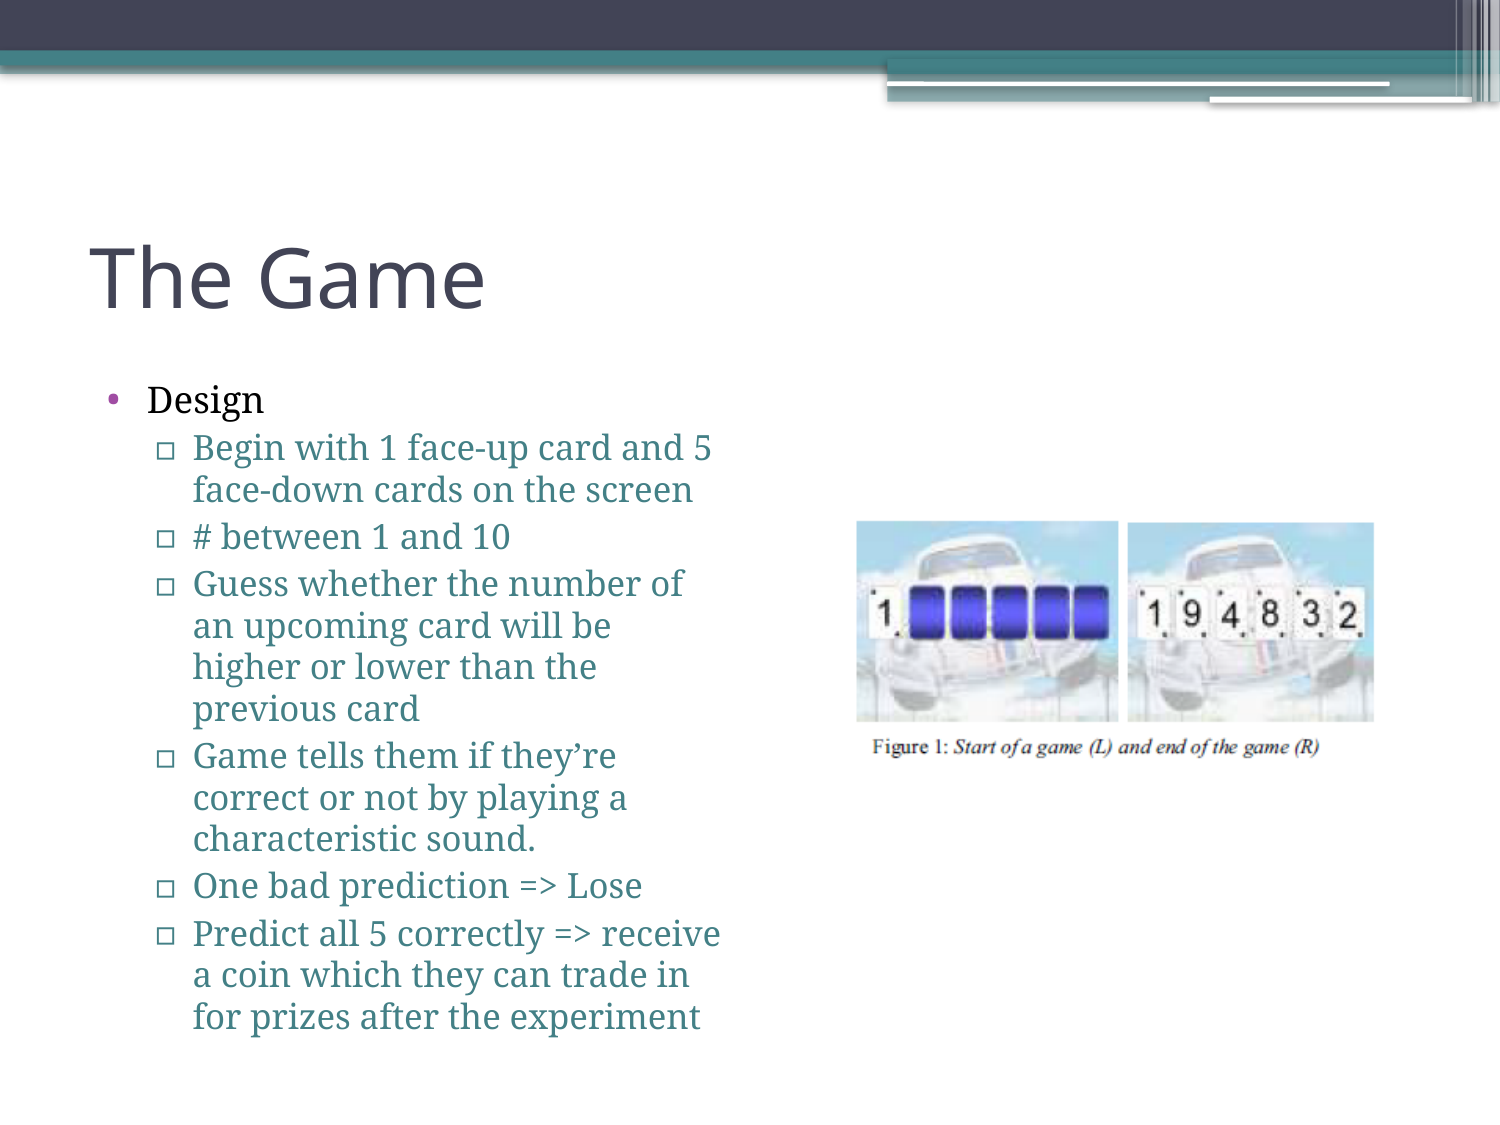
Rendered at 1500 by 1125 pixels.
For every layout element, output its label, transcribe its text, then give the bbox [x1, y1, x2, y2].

title The Game [75, 187, 1425, 363]
picture [849, 515, 1382, 763]
list Design Begin with 1 face-up card and 5 face-down cards on the screen # between 1 and 10 Guess whether the number of an upcoming card will be higher or lower than the previous card Game tells them if they’re correct or not by playing a characteristic sound. One bad prediction => Lose Predict all 5 correctly => receive a coin which they can trade in for prizes after the experiment [75, 368, 738, 1112]
